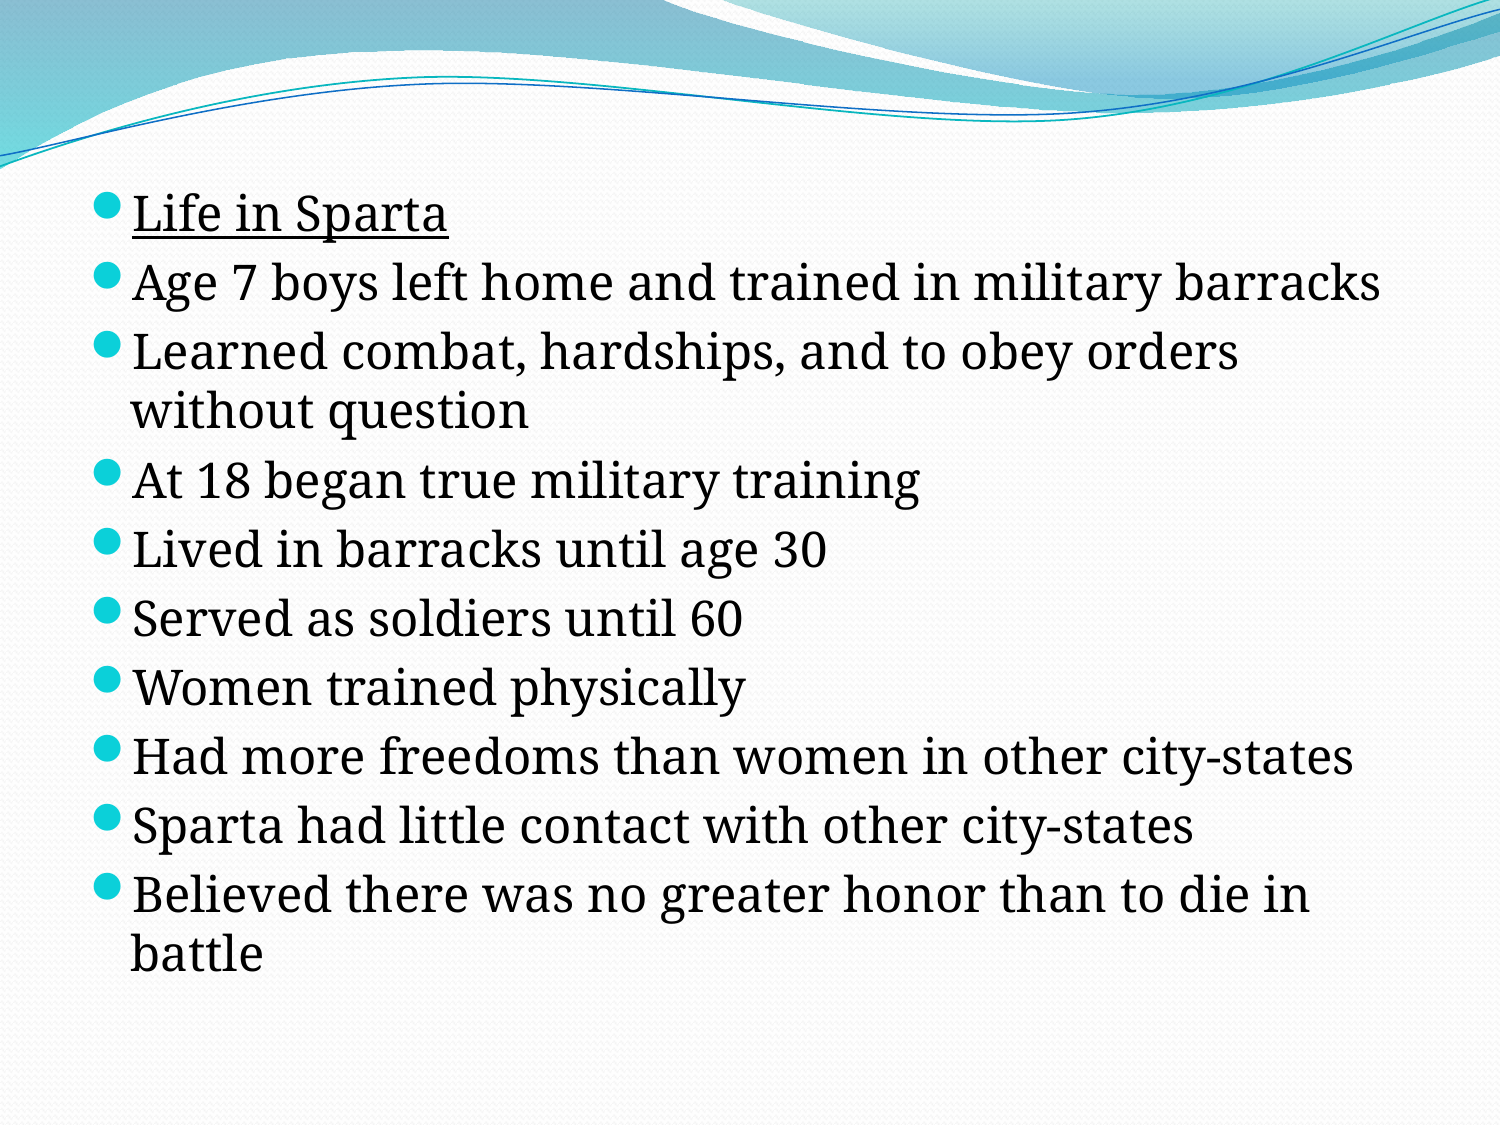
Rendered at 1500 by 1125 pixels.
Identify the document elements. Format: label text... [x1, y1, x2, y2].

list Life in Sparta Age 7 boys left home and trained in military barracks Learned combat, hardships, and to obey orders without question At 18 began true military training Lived in barracks until age 30 Served as soldiers until 60 Women trained physically Had more freedoms than women in other city-states Sparta had little contact with other city-states Believed there was no greater honor than to die in battle [75, 174, 1425, 1038]
